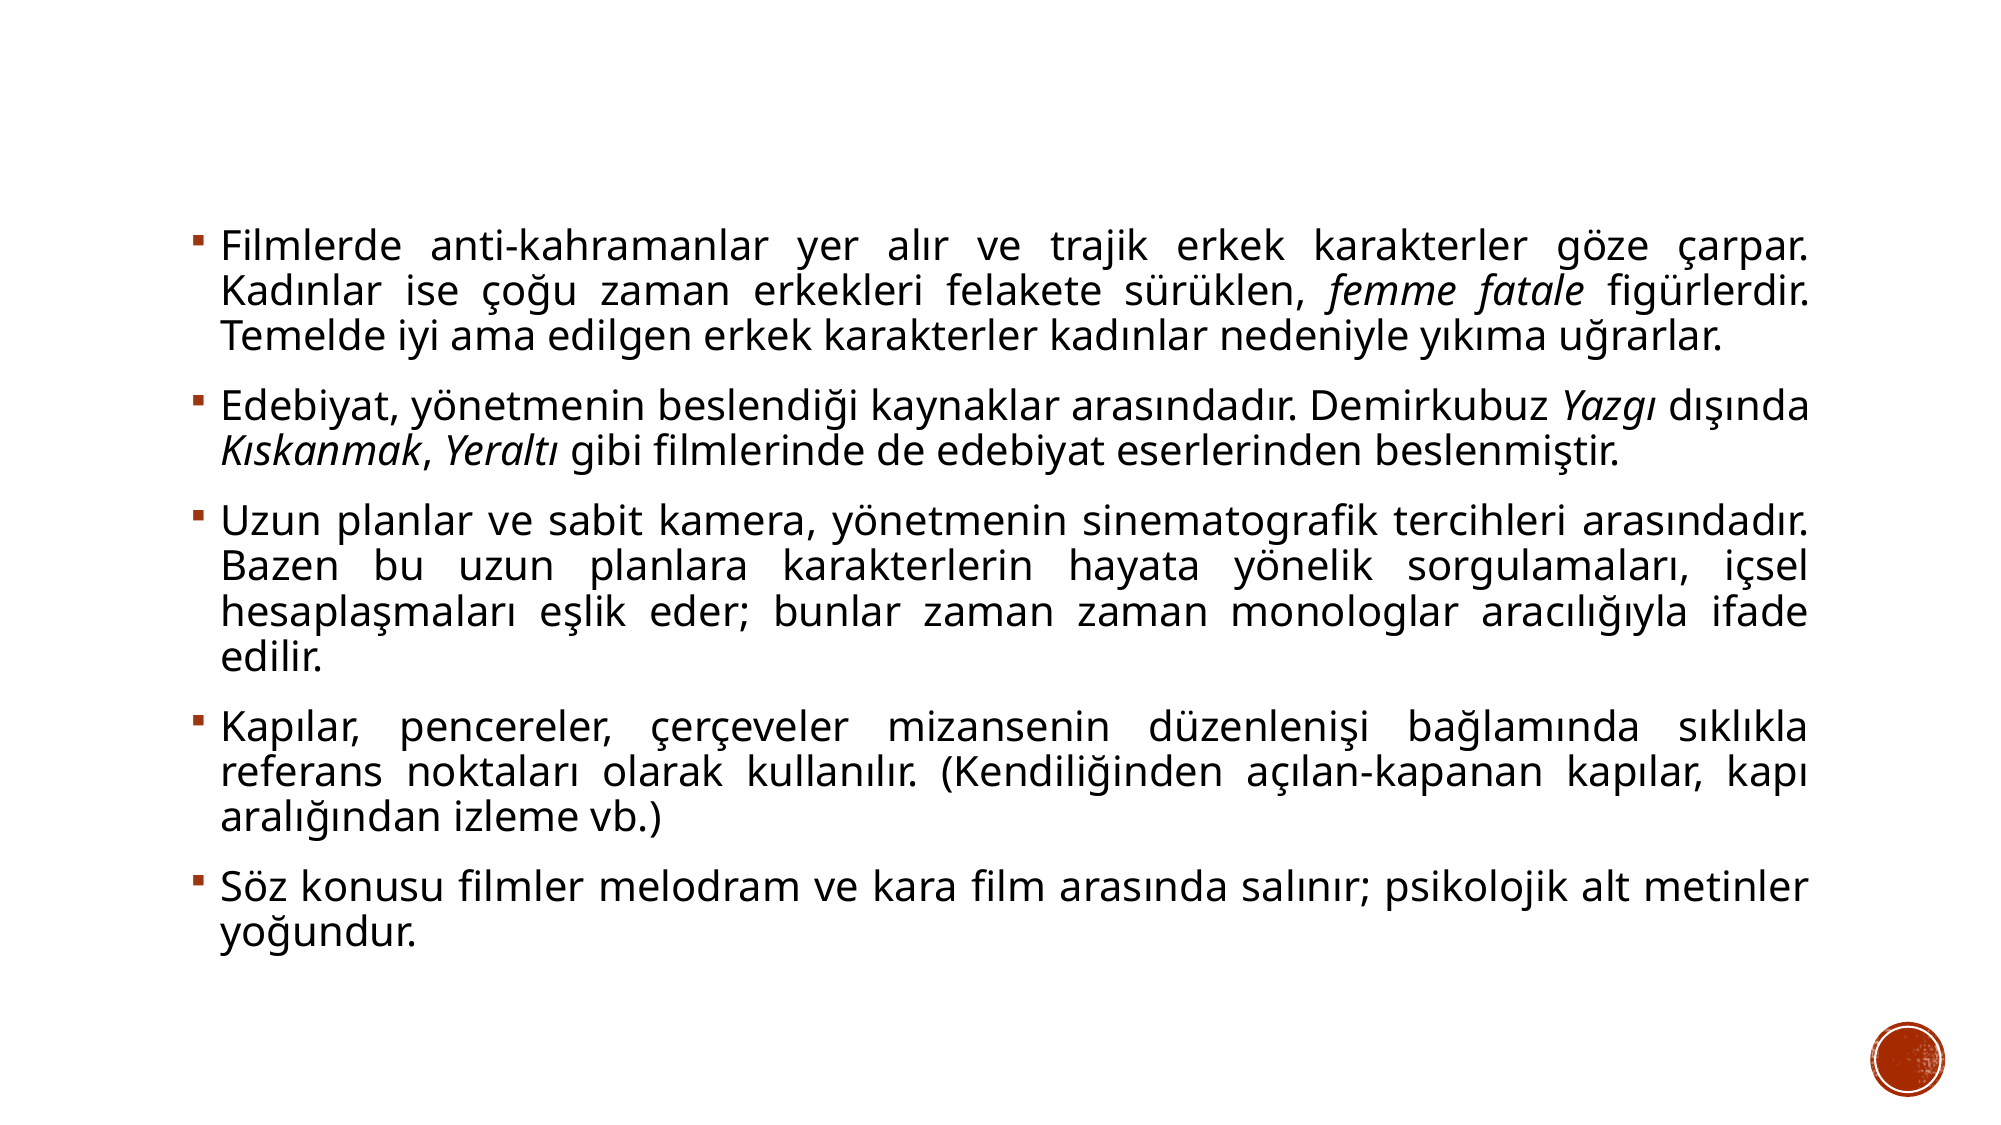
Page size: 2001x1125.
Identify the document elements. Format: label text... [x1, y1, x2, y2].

list Filmlerde anti-kahramanlar yer alır ve trajik erkek karakterler göze çarpar. Kadınlar ise çoğu zaman erkekleri felakete sürüklen, femme fatale figürlerdir. Temelde iyi ama edilgen erkek karakterler kadınlar nedeniyle yıkıma uğrarlar. Edebiyat, yönetmenin beslendiği kaynaklar arasındadır. Demirkubuz Yazgı dışında Kıskanmak, Yeraltı gibi filmlerinde de edebiyat eserlerinden beslenmiştir. Uzun planlar ve sabit kamera, yönetmenin sinematografik tercihleri arasındadır. Bazen bu uzun planlara karakterlerin hayata yönelik sorgulamaları, içsel hesaplaşmaları eşlik eder; bunlar zaman zaman monologlar aracılığıyla ifade edilir. Kapılar, pencereler, çerçeveler mizansenin düzenlenişi bağlamında sıklıkla referans noktaları olarak kullanılır. (Kendiliğinden açılan-kapanan kapılar, kapı aralığından izleme vb.) Söz konusu filmler melodram ve kara film arasında salınır; psikolojik alt metinler yoğundur. [175, 142, 1826, 1013]
